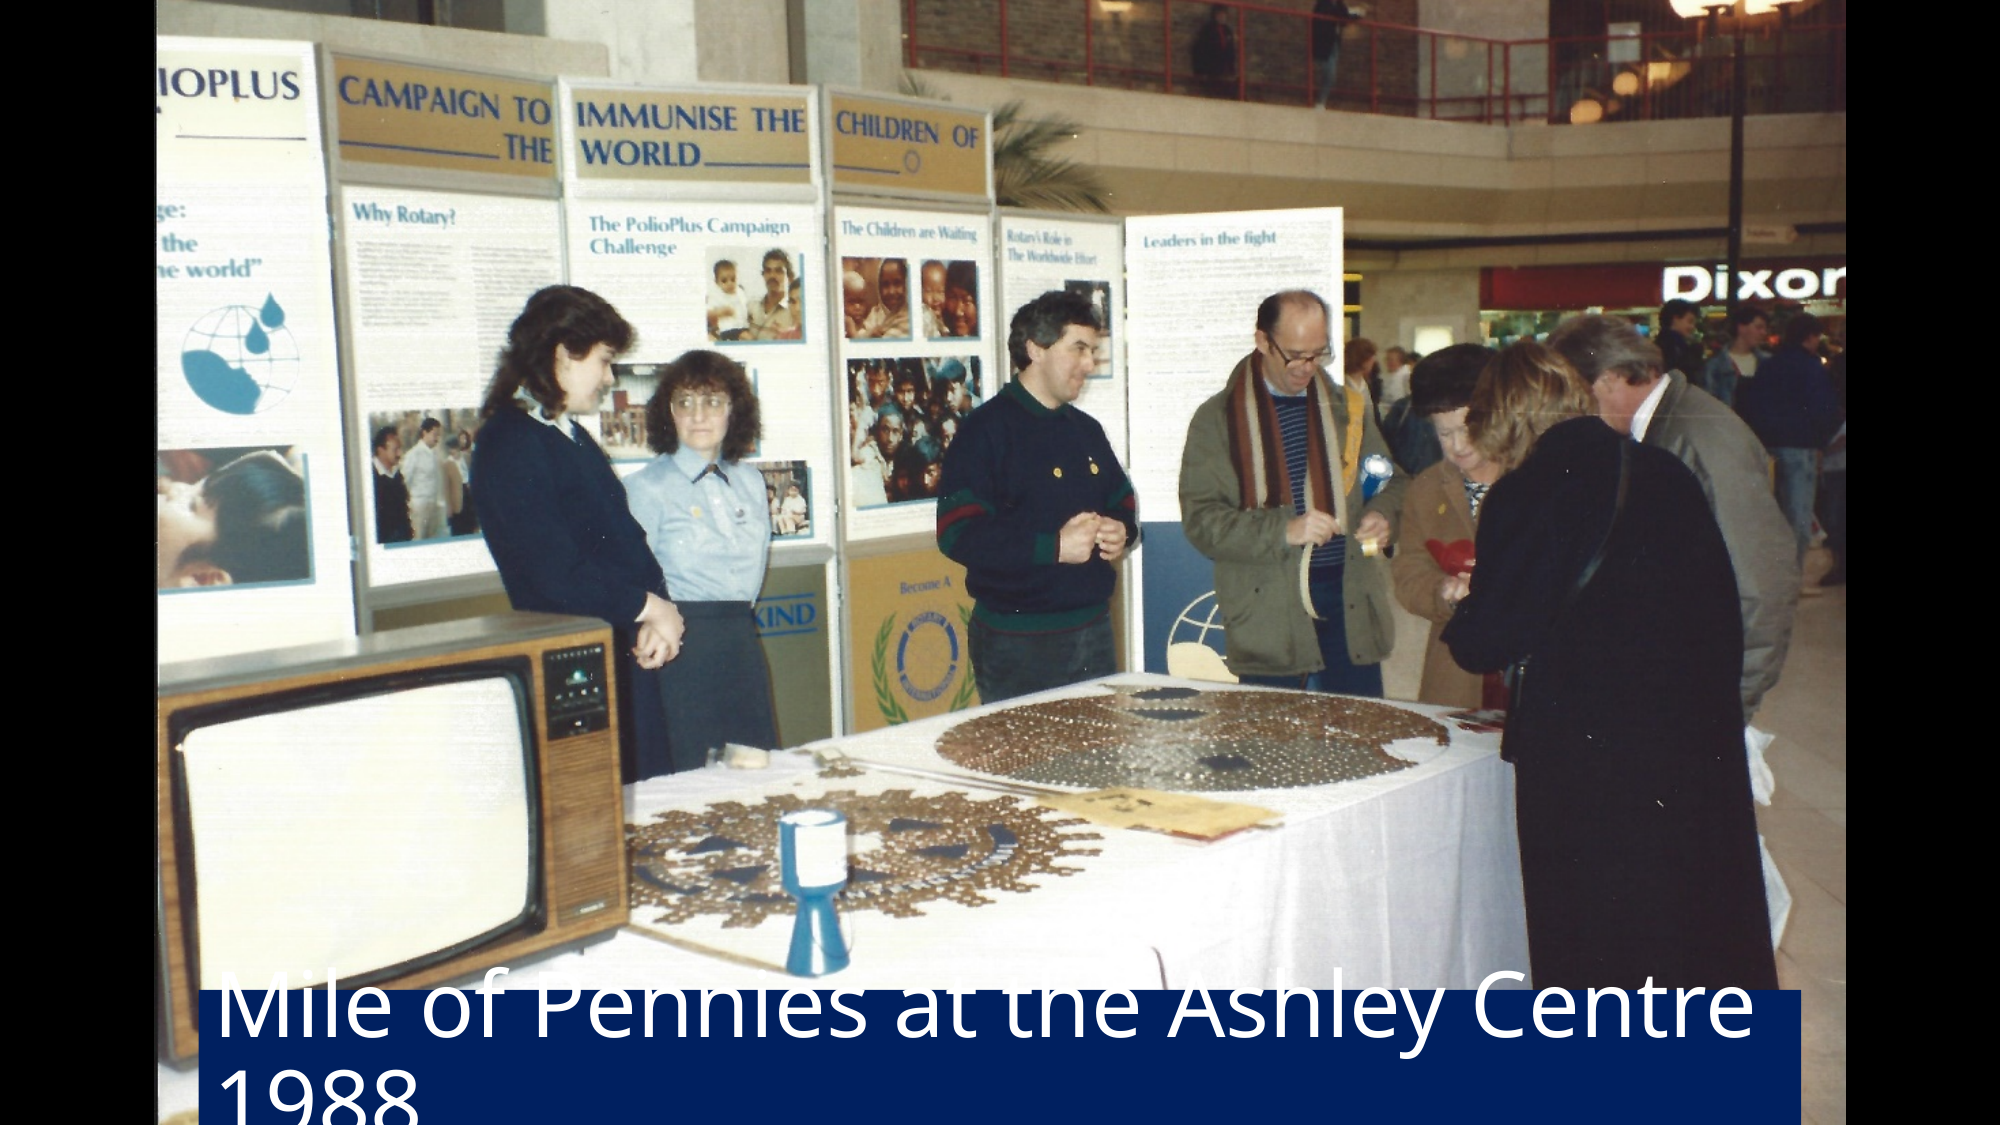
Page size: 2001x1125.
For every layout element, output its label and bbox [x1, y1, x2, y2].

picture [154, 0, 1846, 1125]
